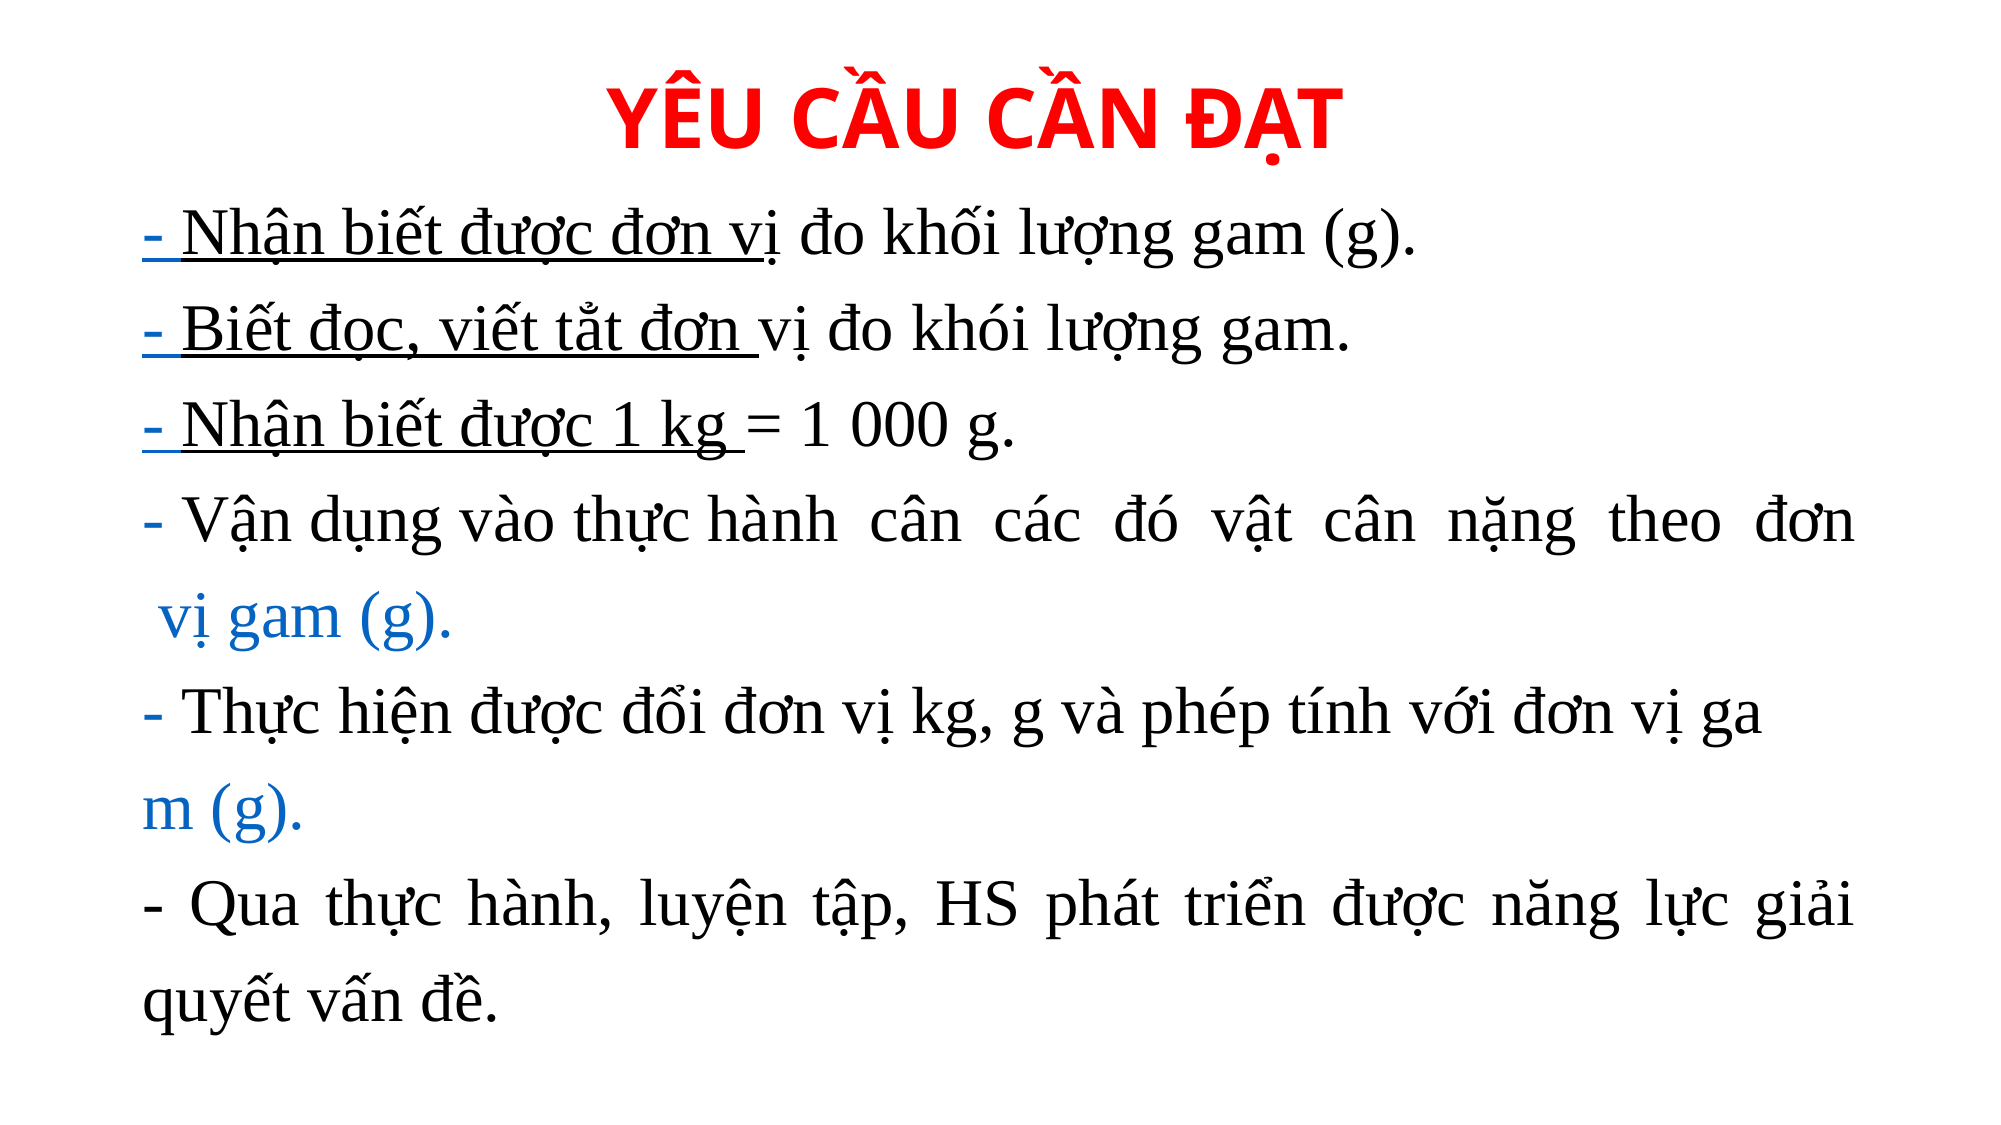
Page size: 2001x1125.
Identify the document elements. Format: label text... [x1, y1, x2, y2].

text_box - Nhận biết được đơn vị đo khối lượng gam (g). - Biết đọc, viết tẳt đơn vị đo khói lượng gam. - Nhận biết được 1 kg = 1 000 g. - Vận dụng vào thực hành cân các đó vật cân nặng theo đơn vị gam (g). - Thực hiện được đổi đơn vị kg, g và phép tính với đơn vị gam (g). - Qua thực hành, luyện tập, HS phát triển được năng lực giải quyết vấn đề. [127, 164, 1873, 1043]
text_box YÊU CẦU CẦN ĐẠT [218, 58, 1734, 164]
